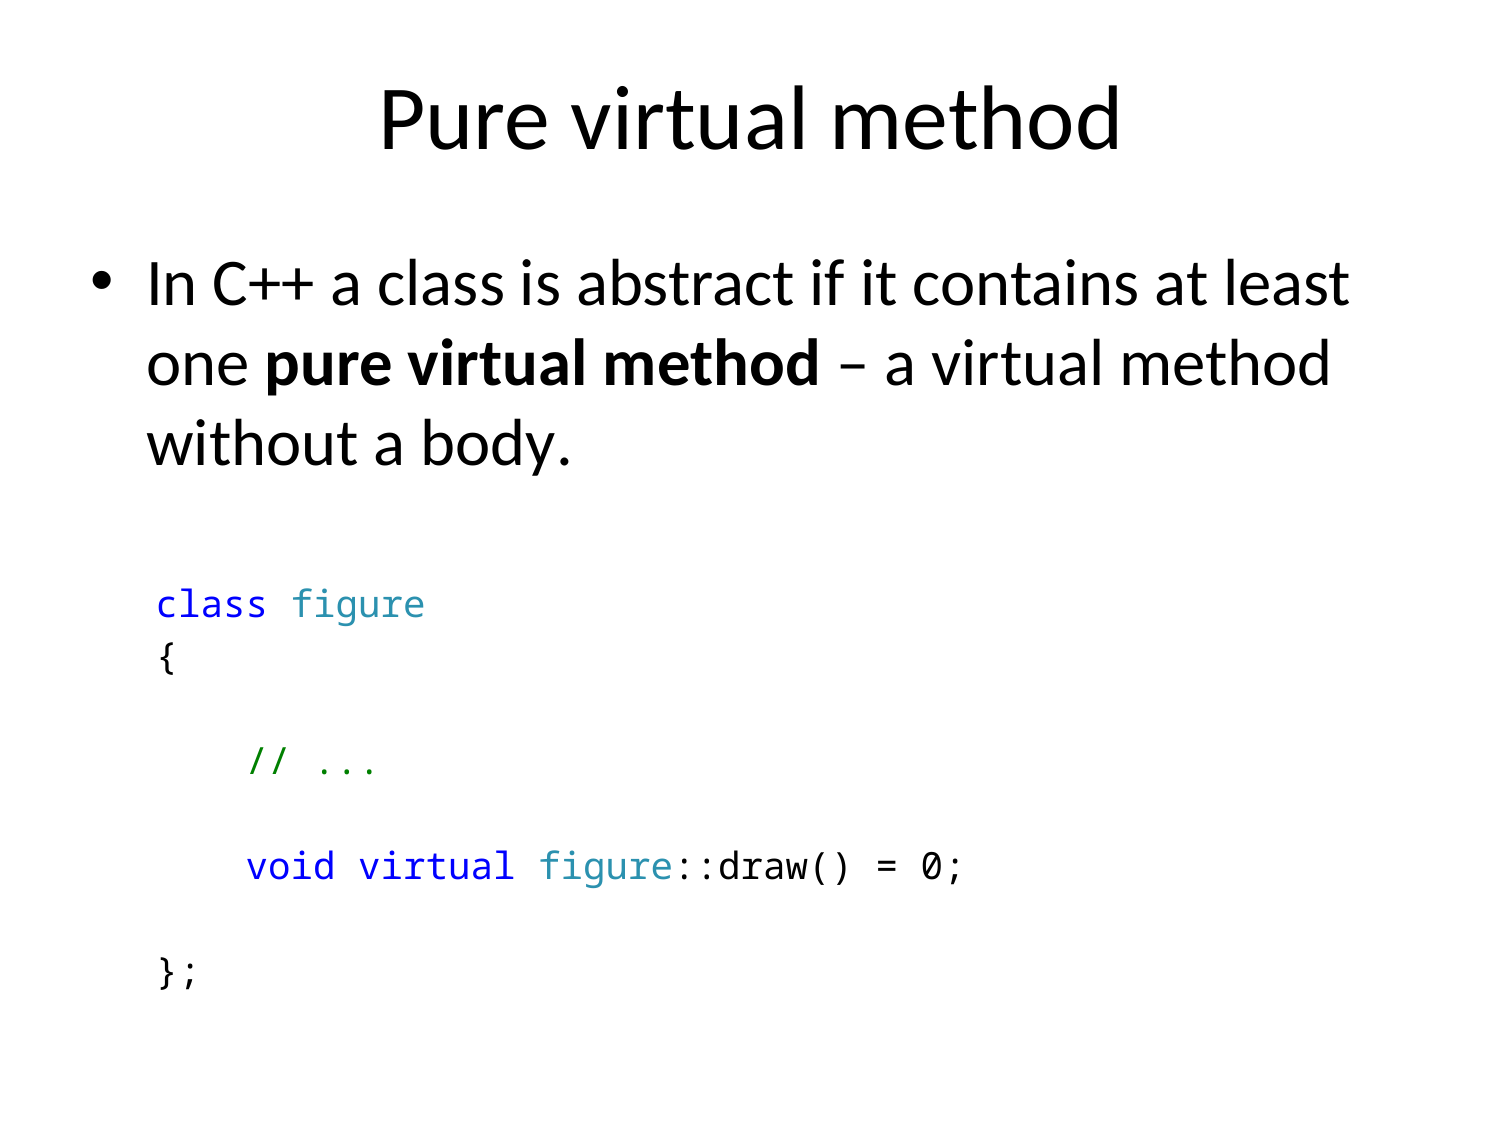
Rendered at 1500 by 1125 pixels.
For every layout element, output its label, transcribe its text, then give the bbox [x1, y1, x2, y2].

title Pure virtual method [76, 19, 1427, 207]
list In C++ a class is abstract if it contains at least one pure virtual method – a virtual method without a body. class figure { // ... void virtual figure::draw() = 0; }; [75, 231, 1427, 1094]
